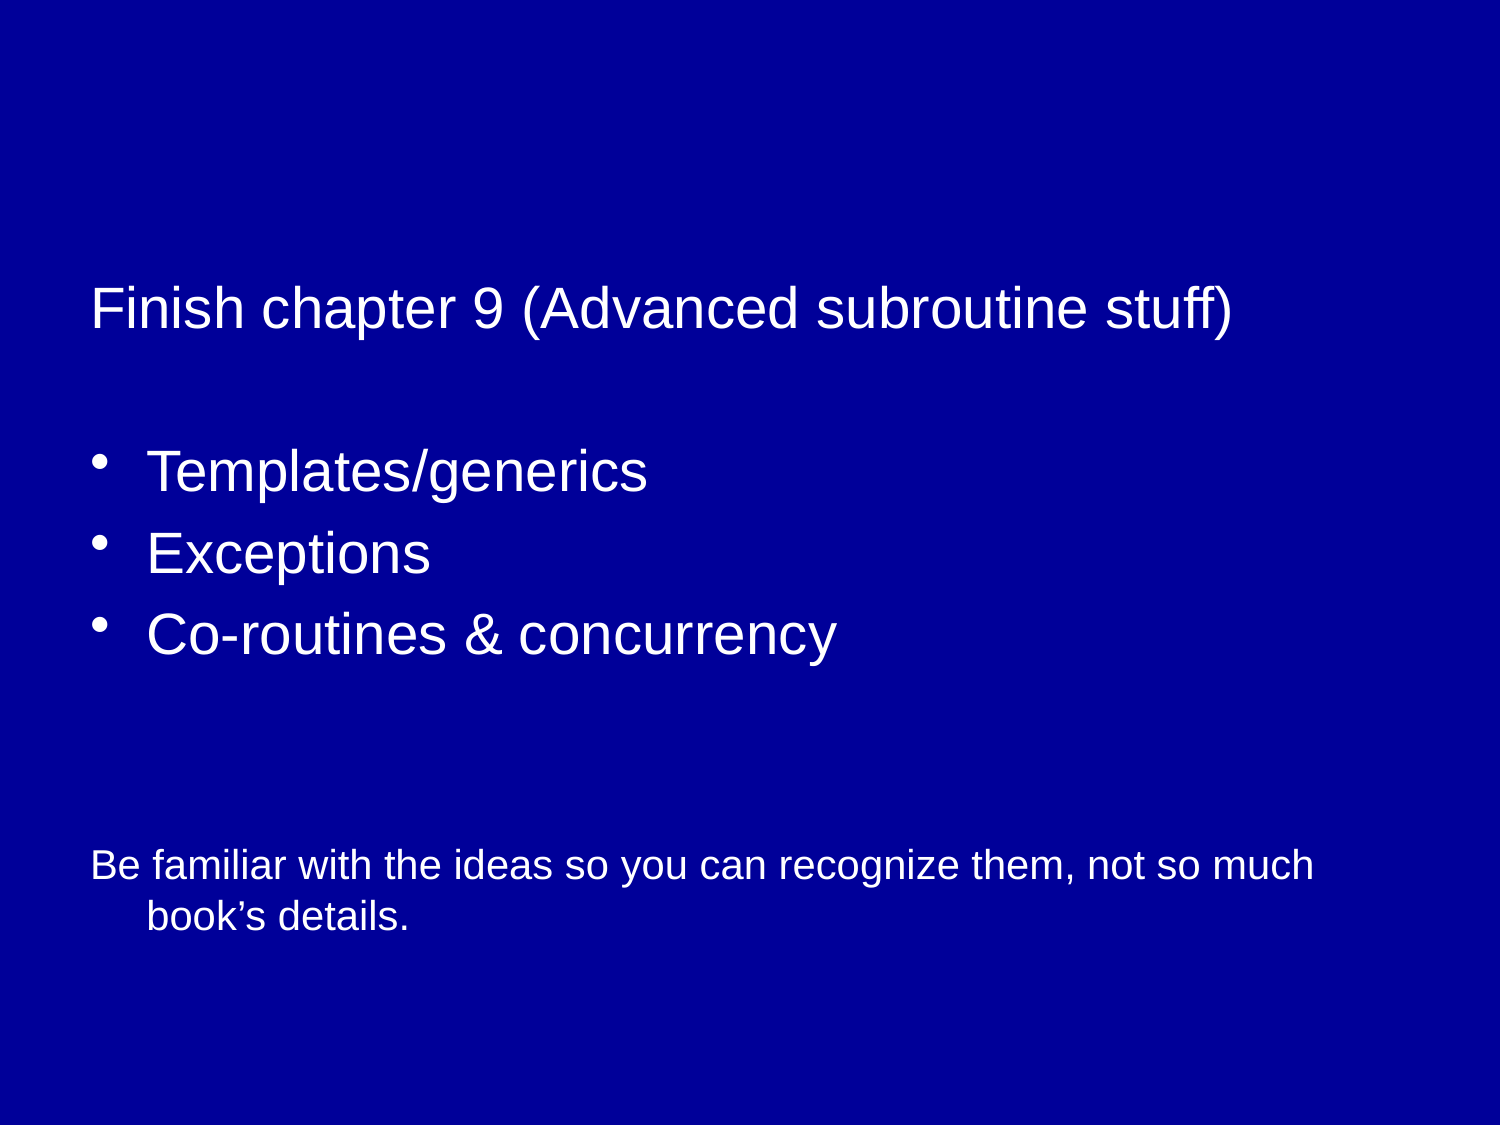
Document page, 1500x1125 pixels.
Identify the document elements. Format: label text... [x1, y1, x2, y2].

list Finish chapter 9 (Advanced subroutine stuff) Templates/generics Exceptions Co-routines & concurrency Be familiar with the ideas so you can recognize them, not so much book’s details. [75, 262, 1425, 1005]
